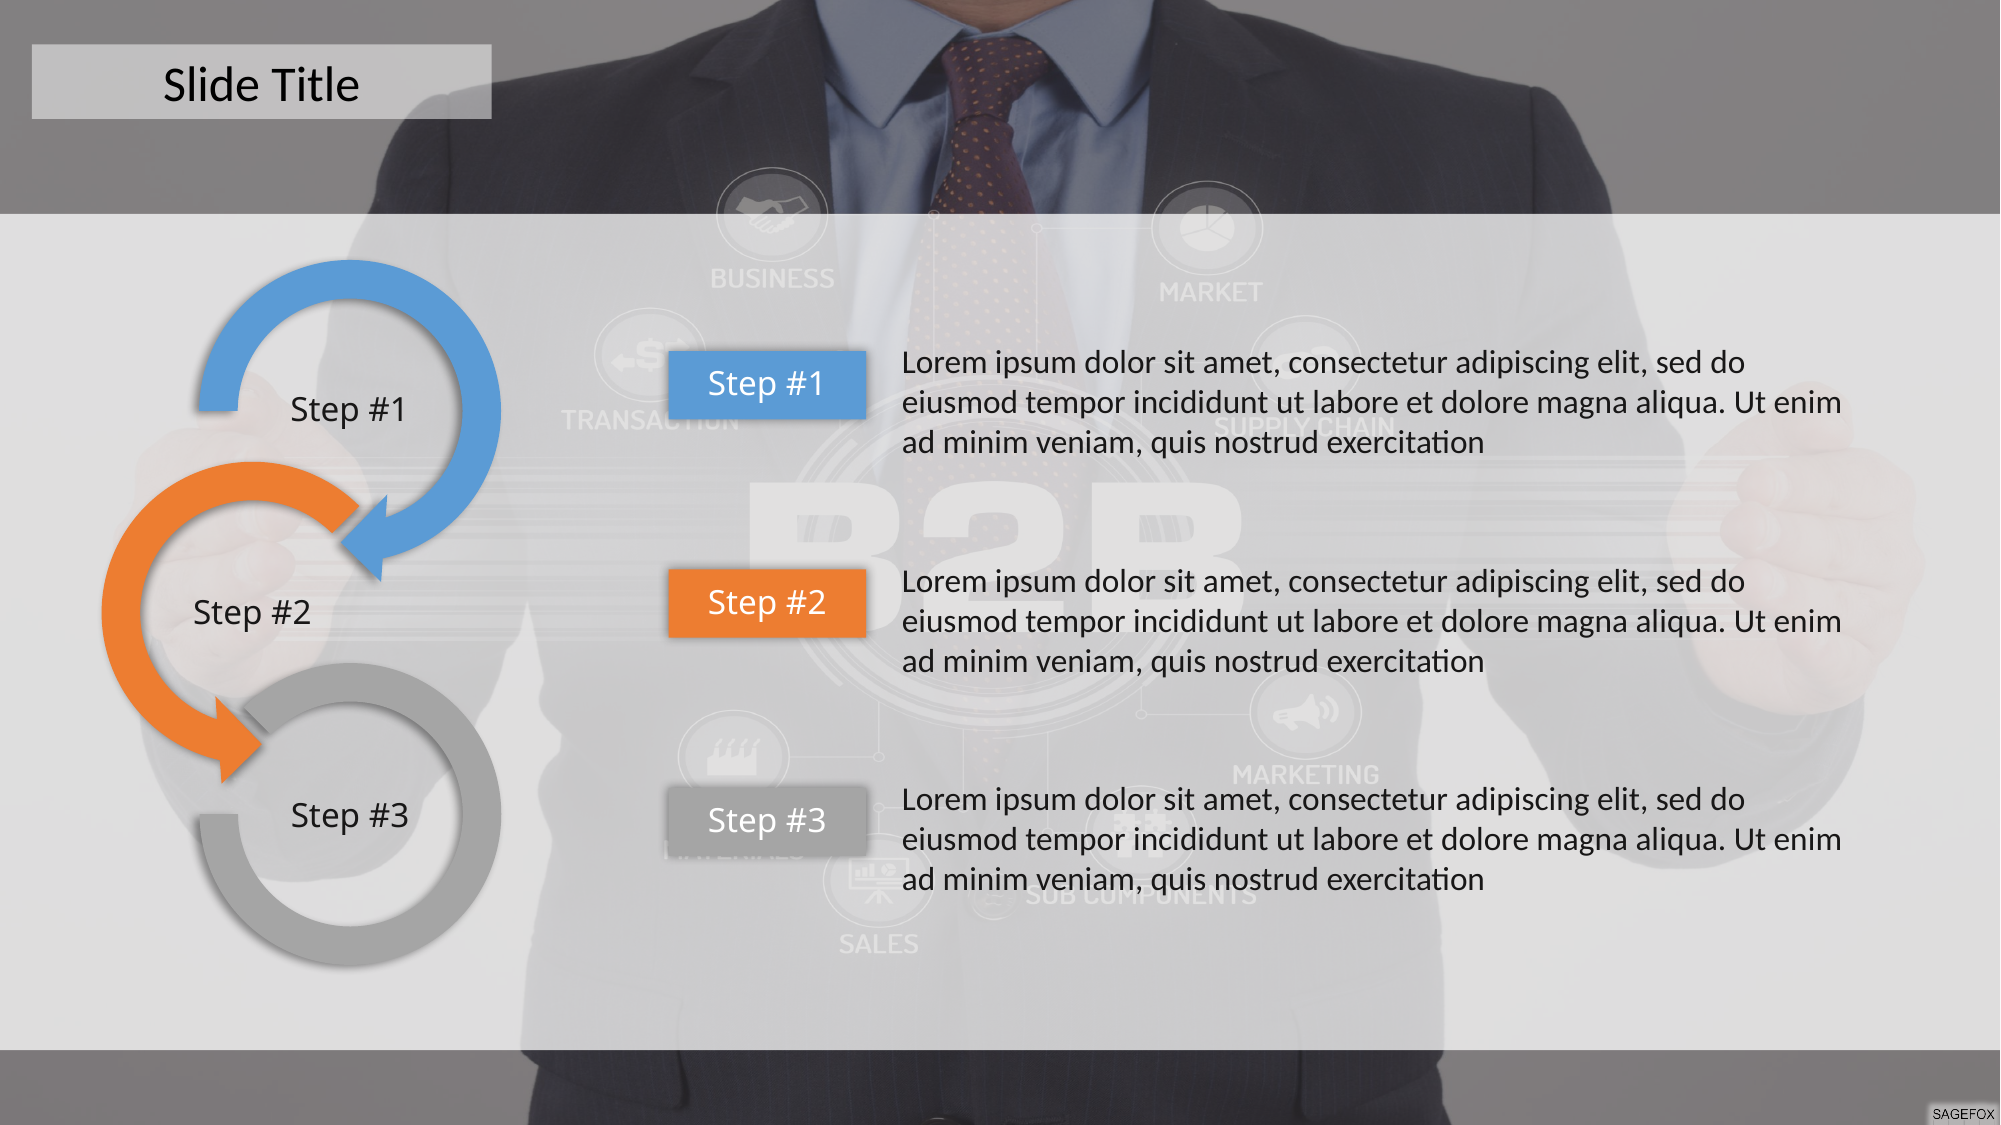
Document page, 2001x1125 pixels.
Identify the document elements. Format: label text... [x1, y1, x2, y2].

text_box [0, 213, 2000, 1051]
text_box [76, 437, 429, 789]
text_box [668, 769, 1863, 907]
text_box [668, 551, 1863, 688]
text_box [668, 333, 1863, 470]
picture [1929, 1108, 1997, 1125]
text_box Slide Title [31, 44, 492, 119]
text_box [199, 663, 502, 965]
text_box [174, 235, 526, 587]
